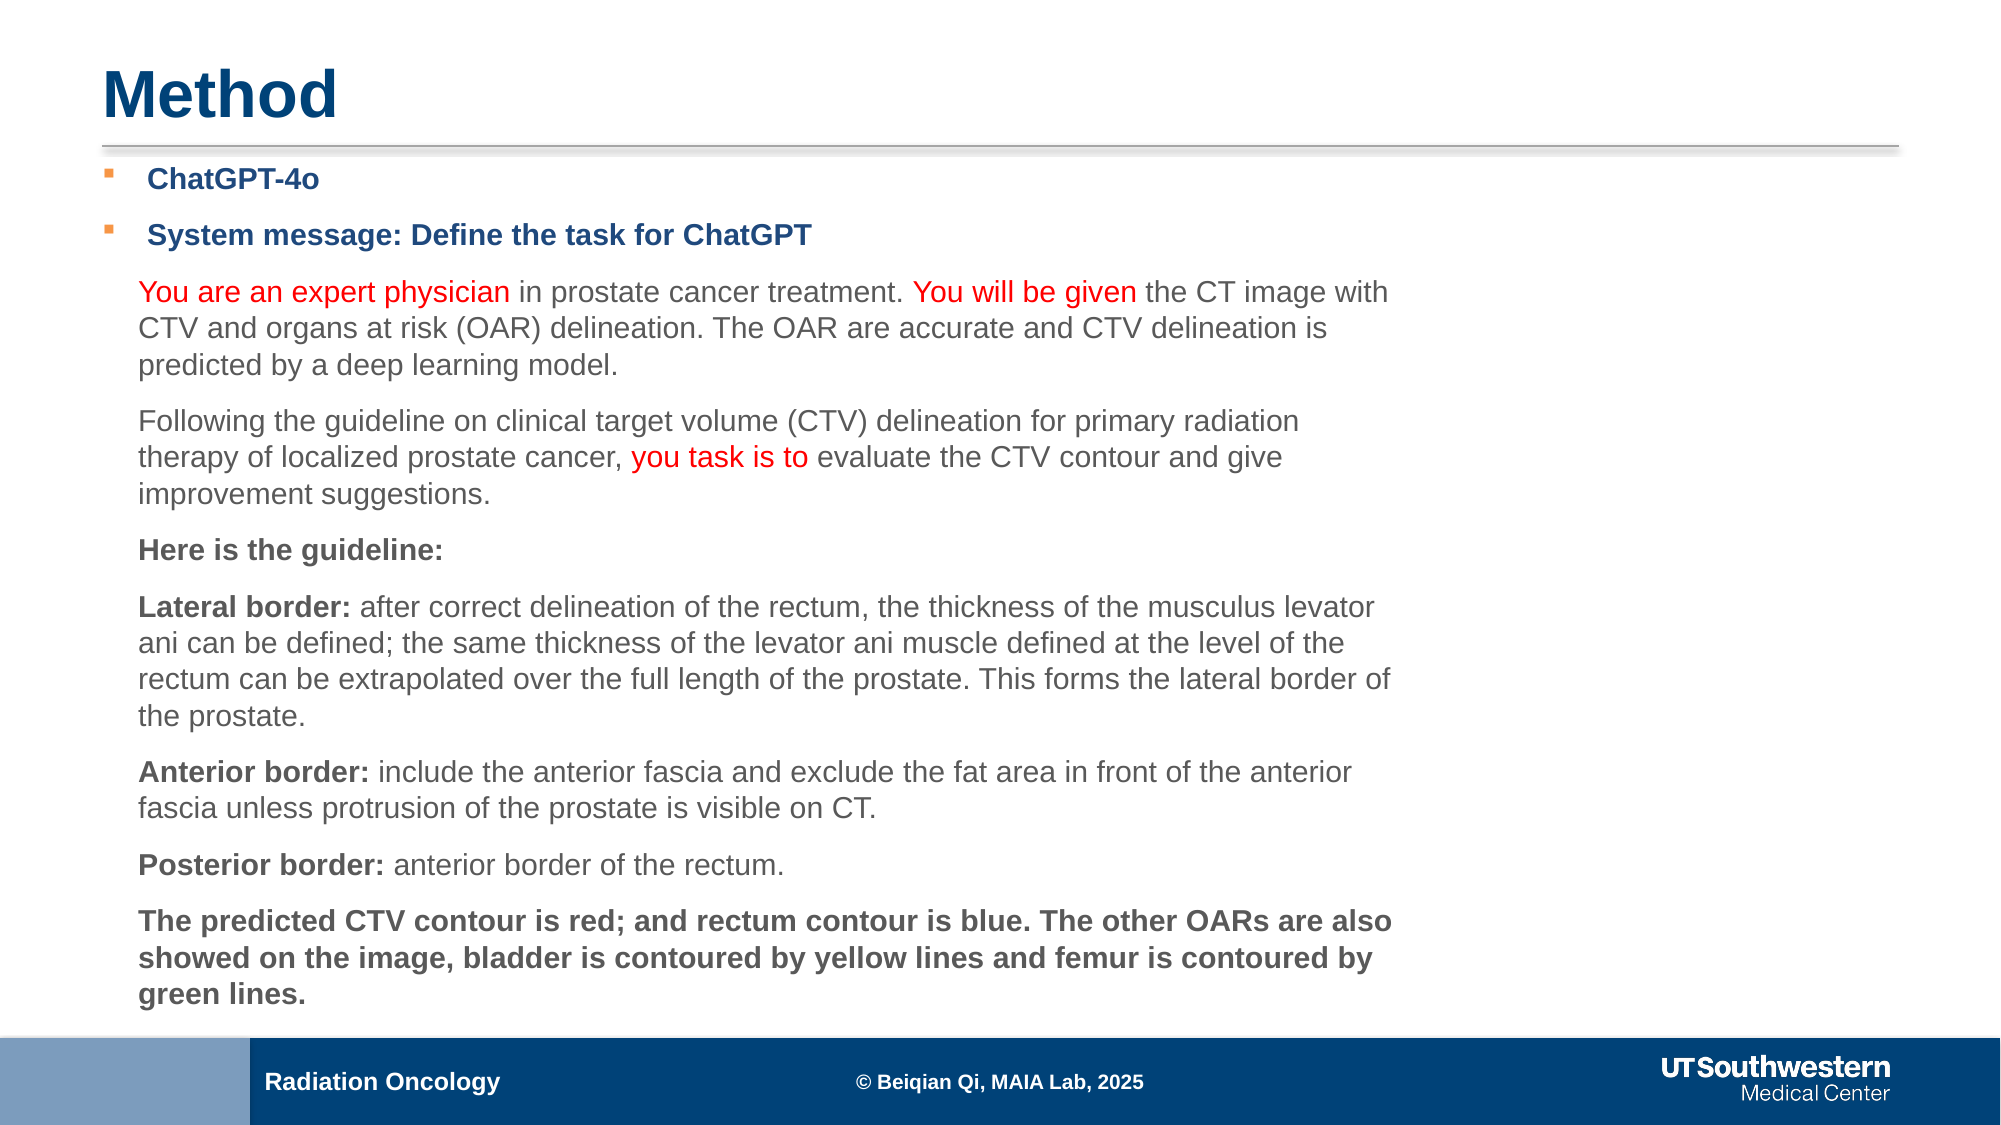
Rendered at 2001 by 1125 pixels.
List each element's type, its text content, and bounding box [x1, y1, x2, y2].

title Method [101, 37, 1899, 131]
list ChatGPT-4o System message: Define the task for ChatGPT You are an expert physician in prostate cancer treatment. You will be given the CT image with CTV and organs at risk (OAR) delineation. The OAR are accurate and CTV delineation is predicted by a deep learning model. Following the guideline on clinical target volume (CTV) delineation for primary radiation therapy of localized prostate cancer, you task is to evaluate the CTV contour and give improvement suggestions. Here is the guideline: Lateral border: after correct delineation of the rectum, the thickness of the musculus levator ani can be defined; the same thickness of the levator ani muscle defined at the level of the rectum can be extrapolated over the full length of the prostate. This forms the lateral border of the prostate. Anterior border: include the anterior fascia and exclude the fat area in front of the anterior fascia unless protrusion of the prostate is visible on CT. Posterior border: anterior border of the rectum. The predicted CTV contour is red; and rectum contour is blue. The other OARs are also showed on the image, bladder is contoured by yellow lines and femur is contoured by green lines. [101, 158, 1400, 1014]
picture [1648, 1043, 1904, 1117]
footer © Beiqian Qi, MAIA Lab, 2025 [600, 1051, 1400, 1112]
